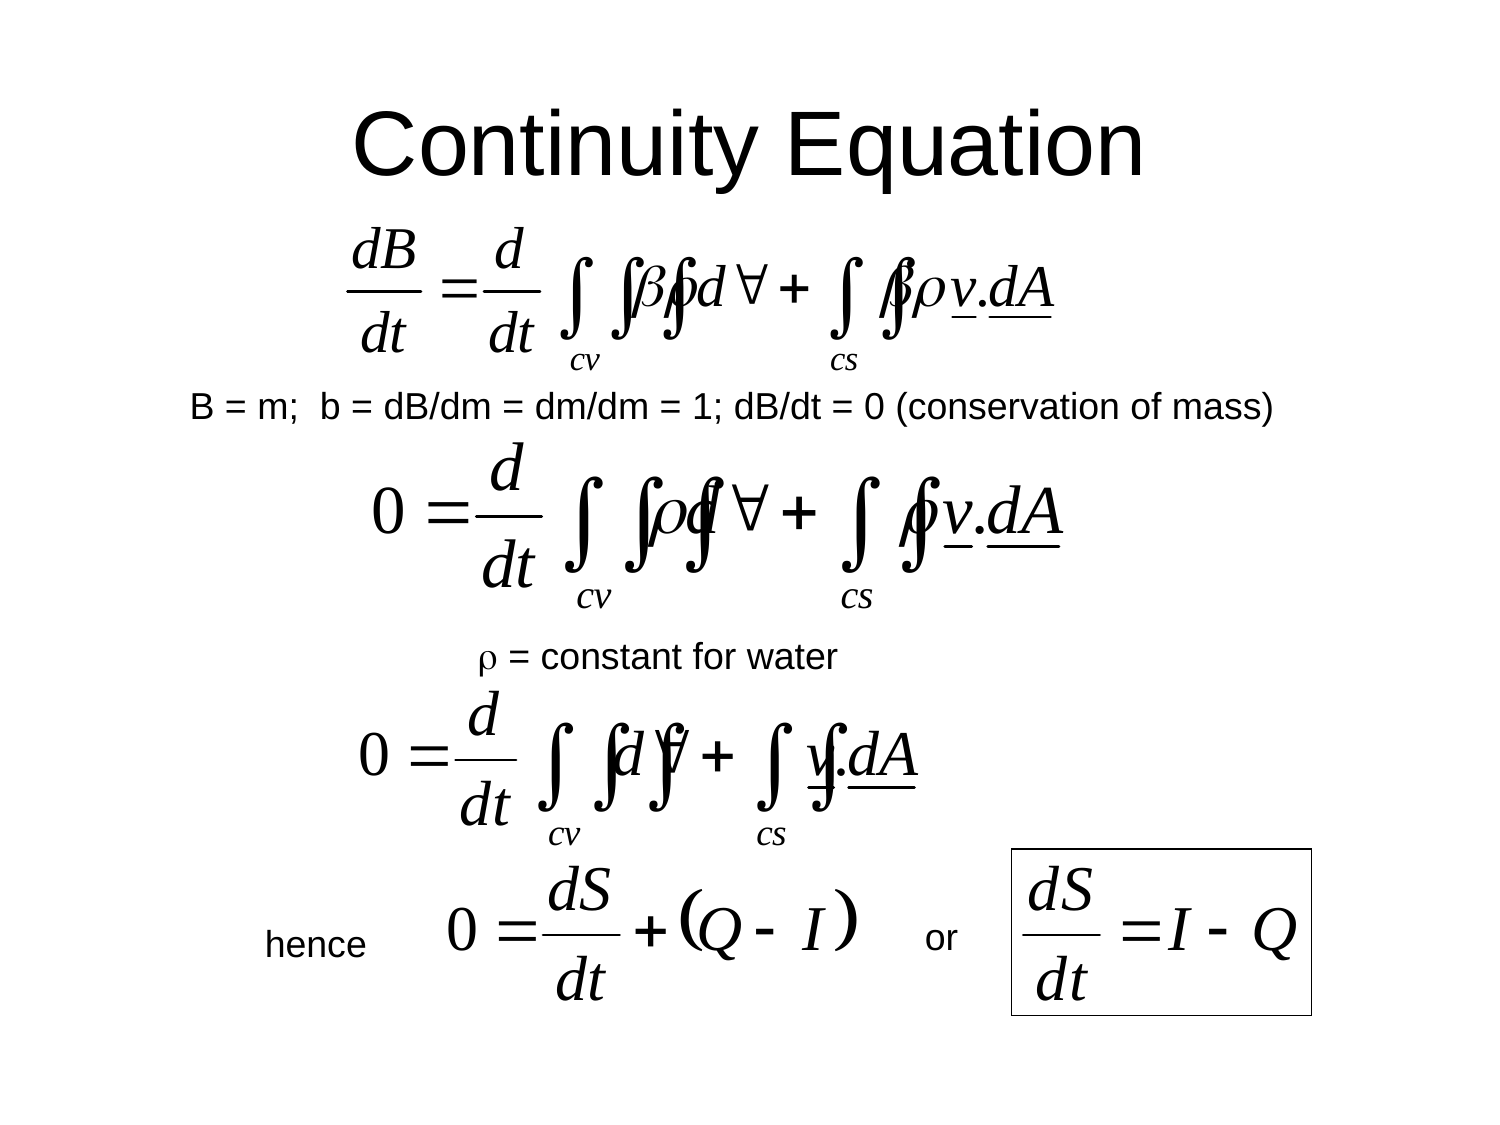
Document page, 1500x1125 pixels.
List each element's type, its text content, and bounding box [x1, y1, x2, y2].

text_box hence [250, 912, 382, 973]
text_box r = constant for water [462, 634, 854, 673]
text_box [362, 424, 1076, 626]
text_box or [910, 905, 974, 966]
text_box B = m; b = dB/dm = dm/dm = 1; dB/dt = 0 (conservation of mass) [174, 374, 1290, 435]
title Continuity Equation [75, 45, 1425, 233]
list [337, 212, 1063, 386]
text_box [349, 674, 926, 862]
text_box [1012, 849, 1311, 1015]
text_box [437, 849, 859, 1015]
